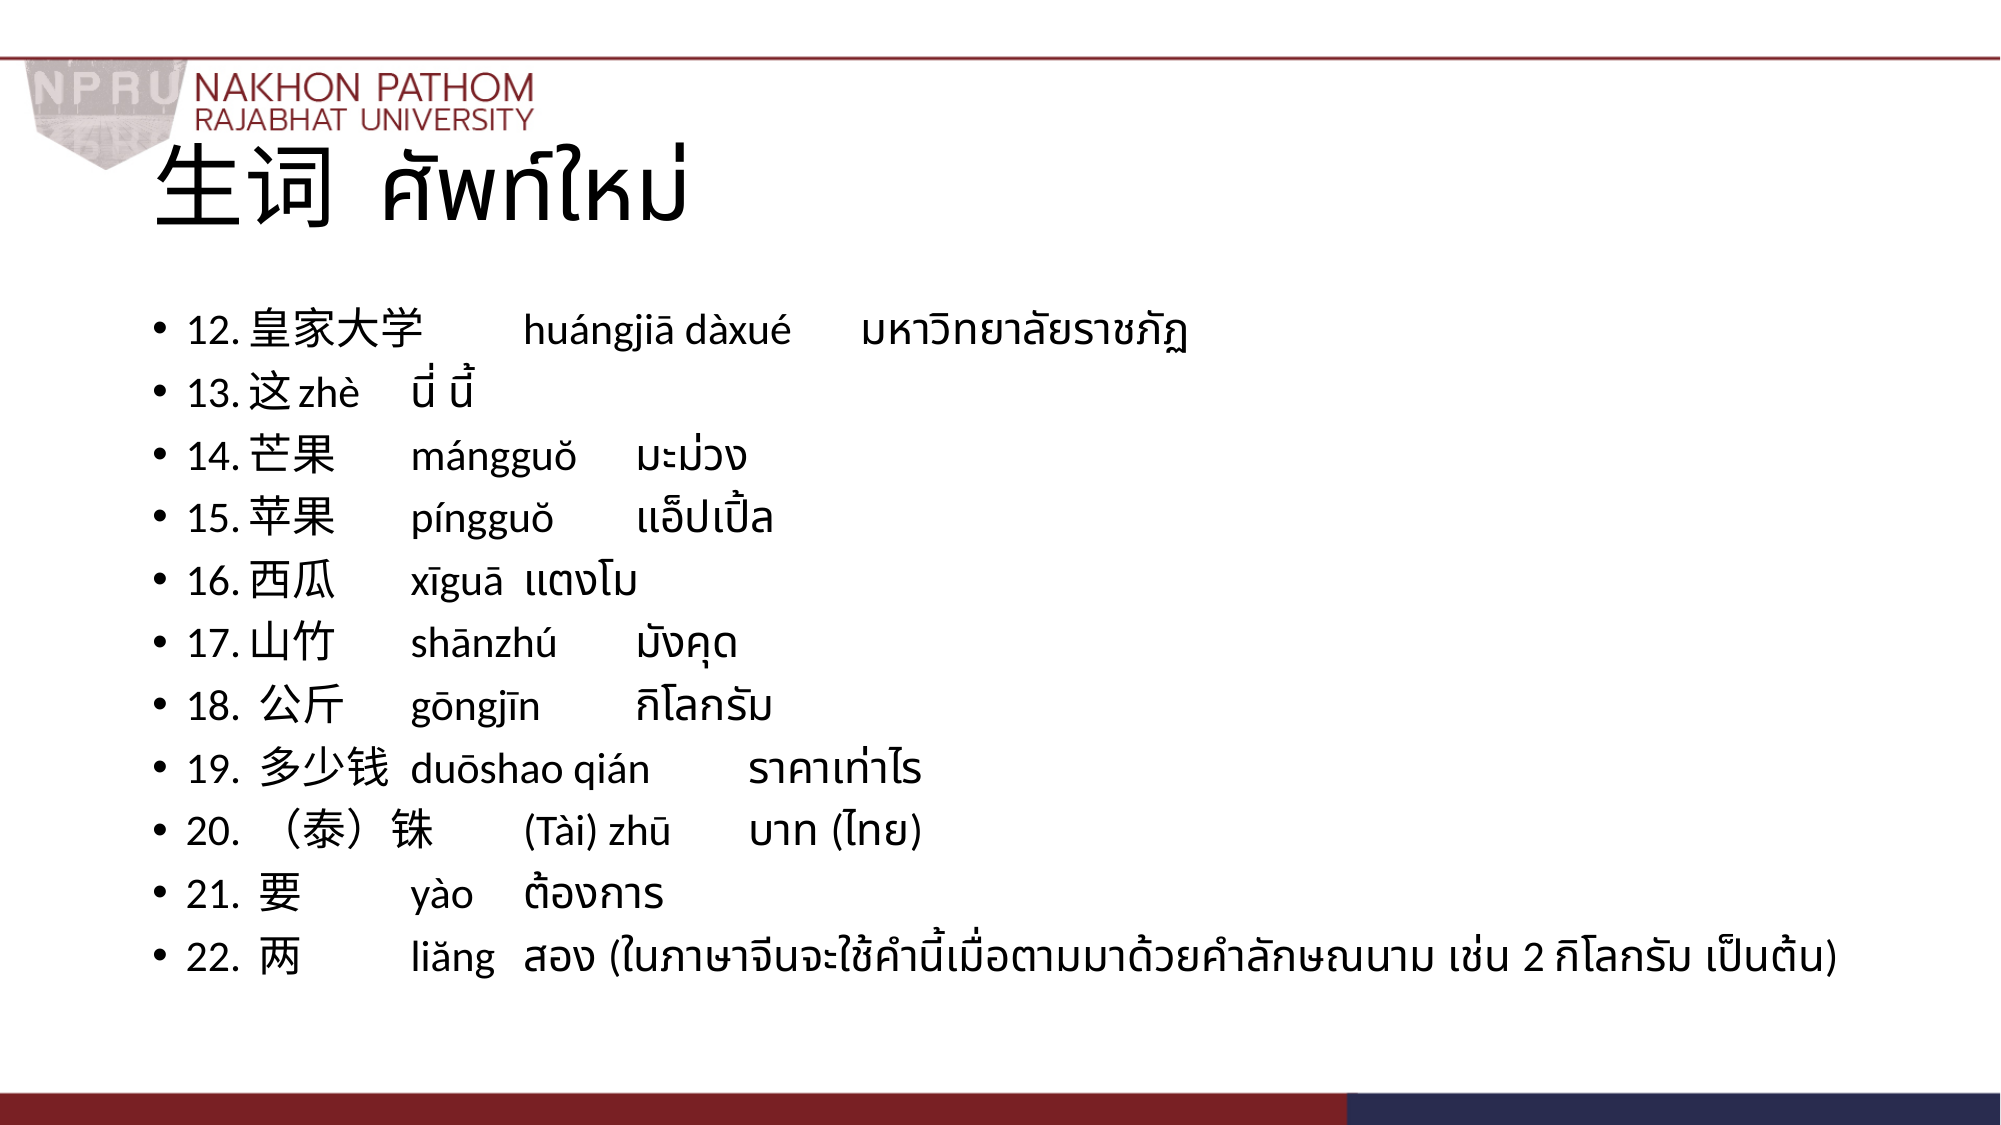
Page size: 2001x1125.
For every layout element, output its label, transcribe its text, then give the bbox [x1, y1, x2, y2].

picture [0, 0, 2001, 1125]
title 生词 ศัพท์ใหม่ [137, 82, 1863, 299]
list 12.皇家大学 huángjiā dàxué มหาวิทยาลัยราชภัฏ 13.这 zhè นี่ นี้ 14.芒果 mángguŏ มะม่วง 15.苹果 píngguŏ แอ็ปเปิ้ล 16.西瓜 xīguā แตงโม 17.山竹 shānzhú มังคุด 18. 公斤 gōngjīn กิโลกรัม 19. 多少钱 duōshao qián ราคาเท่าไร 20. （泰）铢 (Tài) zhū บาท (ไทย) 21. 要 yào ต้องการ 22. 两 liăng สอง (ในภาษาจีนจะใช้คำนี้เมื่อตามมาด้วยคำลักษณนาม เช่น 2 กิโลกรัม เป็นต้น) [137, 299, 1863, 1014]
